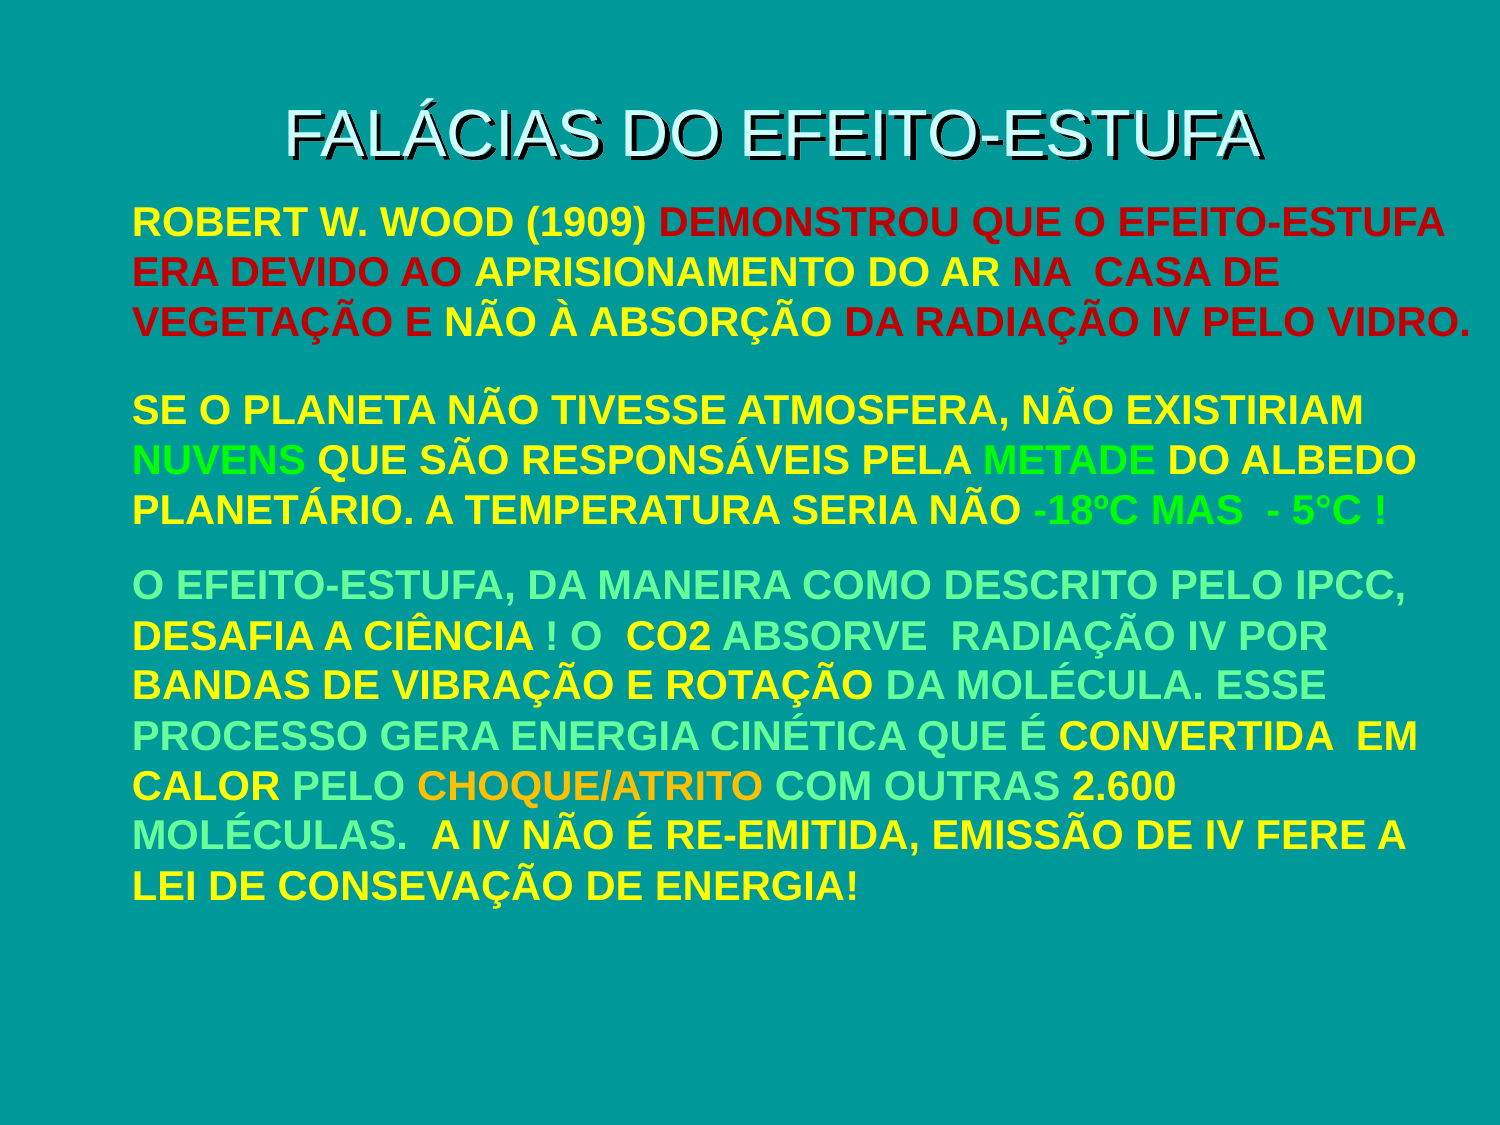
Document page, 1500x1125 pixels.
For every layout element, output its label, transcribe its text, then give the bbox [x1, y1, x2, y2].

text_box O EFEITO-ESTUFA, DA MANEIRA COMO DESCRITO PELO IPCC, DESAFIA A CIÊNCIA ! O CO2 ABSORVE RADIAÇÃO IV POR BANDAS DE VIBRAÇÃO E ROTAÇÃO DA MOLÉCULA. ESSE PROCESSO GERA ENERGIA CINÉTICA QUE É CONVERTIDA EM CALOR PELO CHOQUE/ATRITO COM OUTRAS 2.600 MOLÉCULAS. A IV NÃO É RE-EMITIDA, EMISSÃO DE IV FERE A LEI DE CONSEVAÇÃO DE ENERGIA! [117, 550, 1453, 916]
text_box SE O PLANETA NÃO TIVESSE ATMOSFERA, NÃO EXISTIRIAM NUVENS QUE SÃO RESPONSÁVEIS PELA METADE DO ALBEDO PLANETÁRIO. A TEMPERATURA SERIA NÃO -18ºC MAS - 5°C ! [117, 375, 1464, 540]
text_box ROBERT W. WOOD (1909) DEMONSTROU QUE O EFEITO-ESTUFA ERA DEVIDO AO APRISIONAMENTO DO AR NA CASA DE VEGETAÇÃO E NÃO À ABSORÇÃO DA RADIAÇÃO IV PELO VIDRO. [117, 187, 1500, 353]
text_box FALÁCIAS DO EFEITO-ESTUFA [222, 81, 1323, 177]
